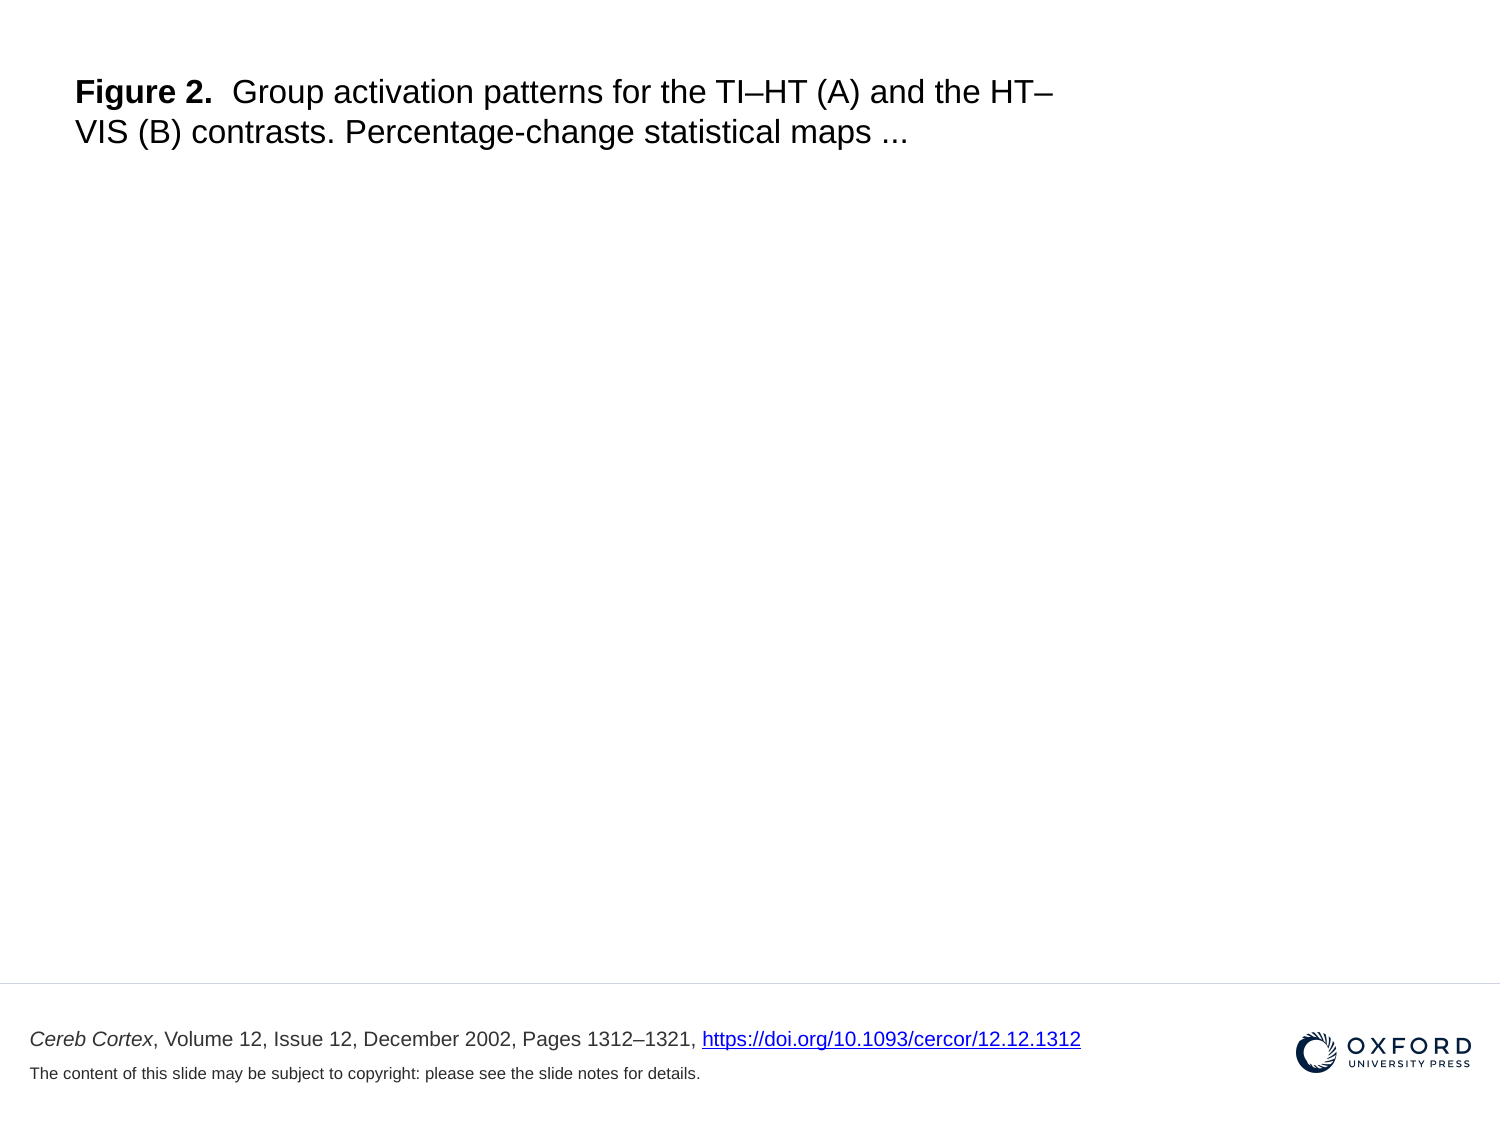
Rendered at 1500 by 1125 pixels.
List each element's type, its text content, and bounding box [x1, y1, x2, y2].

footer Cereb Cortex, Volume 12, Issue 12, December 2002, Pages 1312–1321, https://doi.org/10.1093/cercor/12.12.1312 The content of this slide may be subject to copyright: please see the slide notes for details. [0, 983, 1260, 1125]
title Figure 2. Group activation patterns for the TI–HT (A) and the HT–VIS (B) contrasts. Percentage-change statistical maps ... [75, 69, 1078, 171]
picture [1296, 1032, 1471, 1073]
